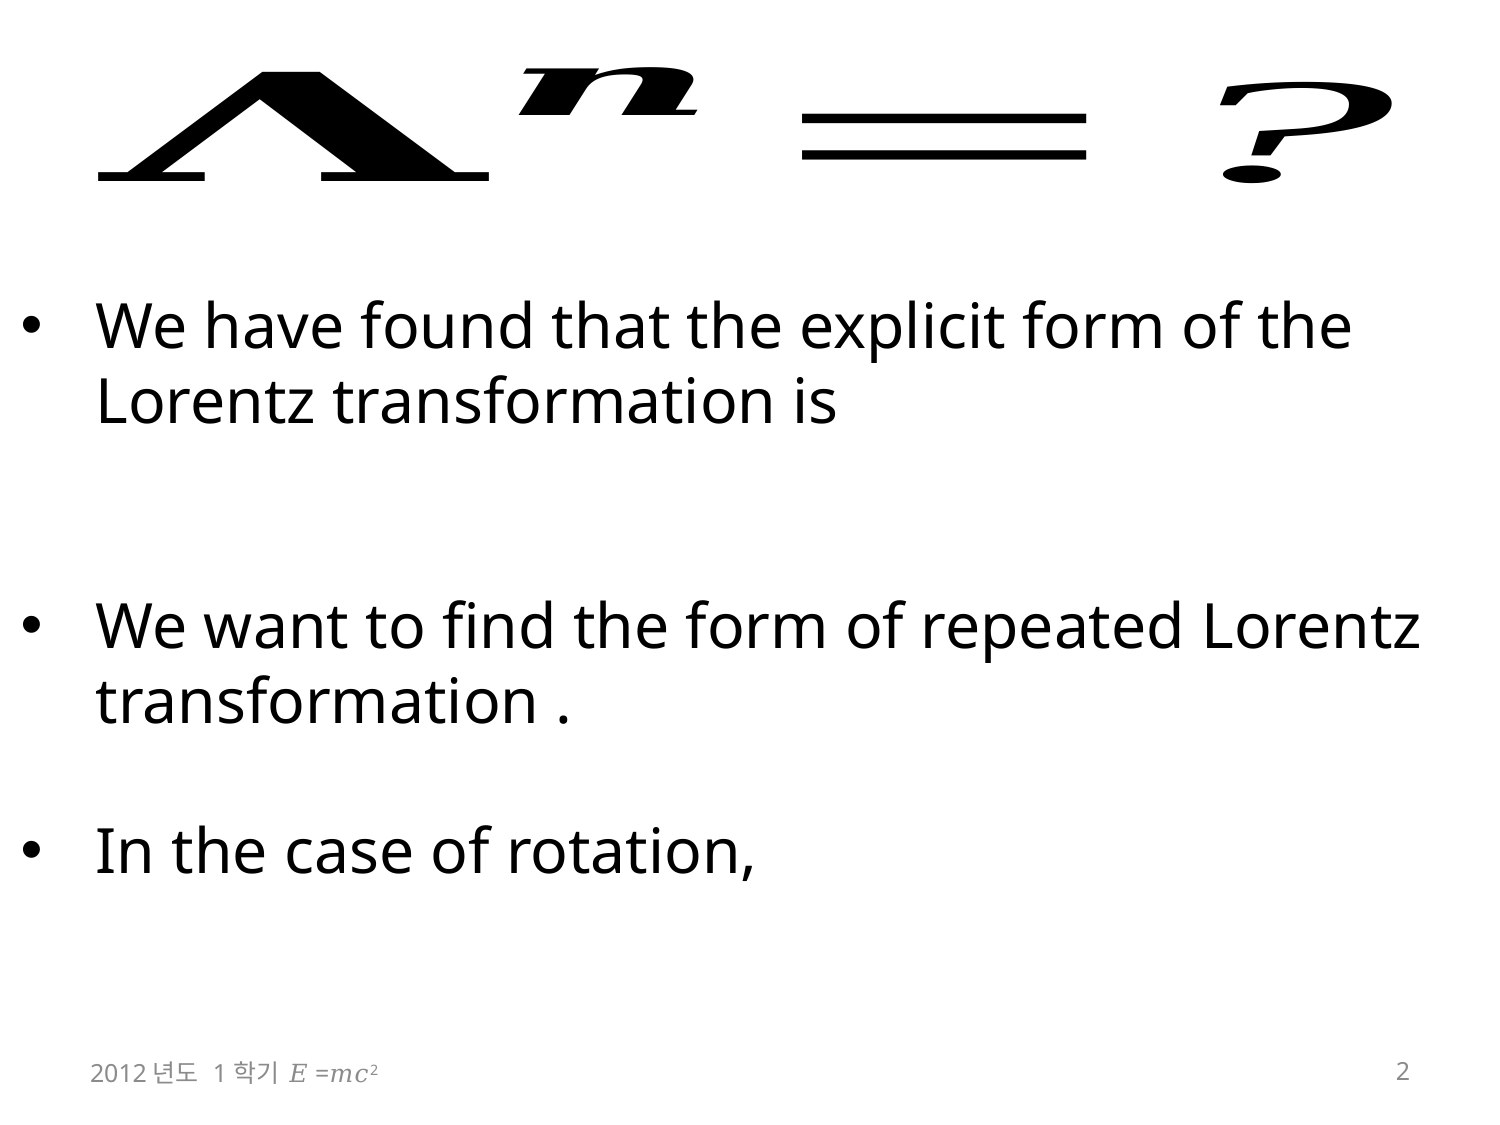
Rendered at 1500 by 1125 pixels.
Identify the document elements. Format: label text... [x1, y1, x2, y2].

slide_number 2012년도 1학기 𝐸=𝑚𝑐2 [75, 1042, 425, 1103]
slide_number 2 [1074, 1042, 1425, 1103]
